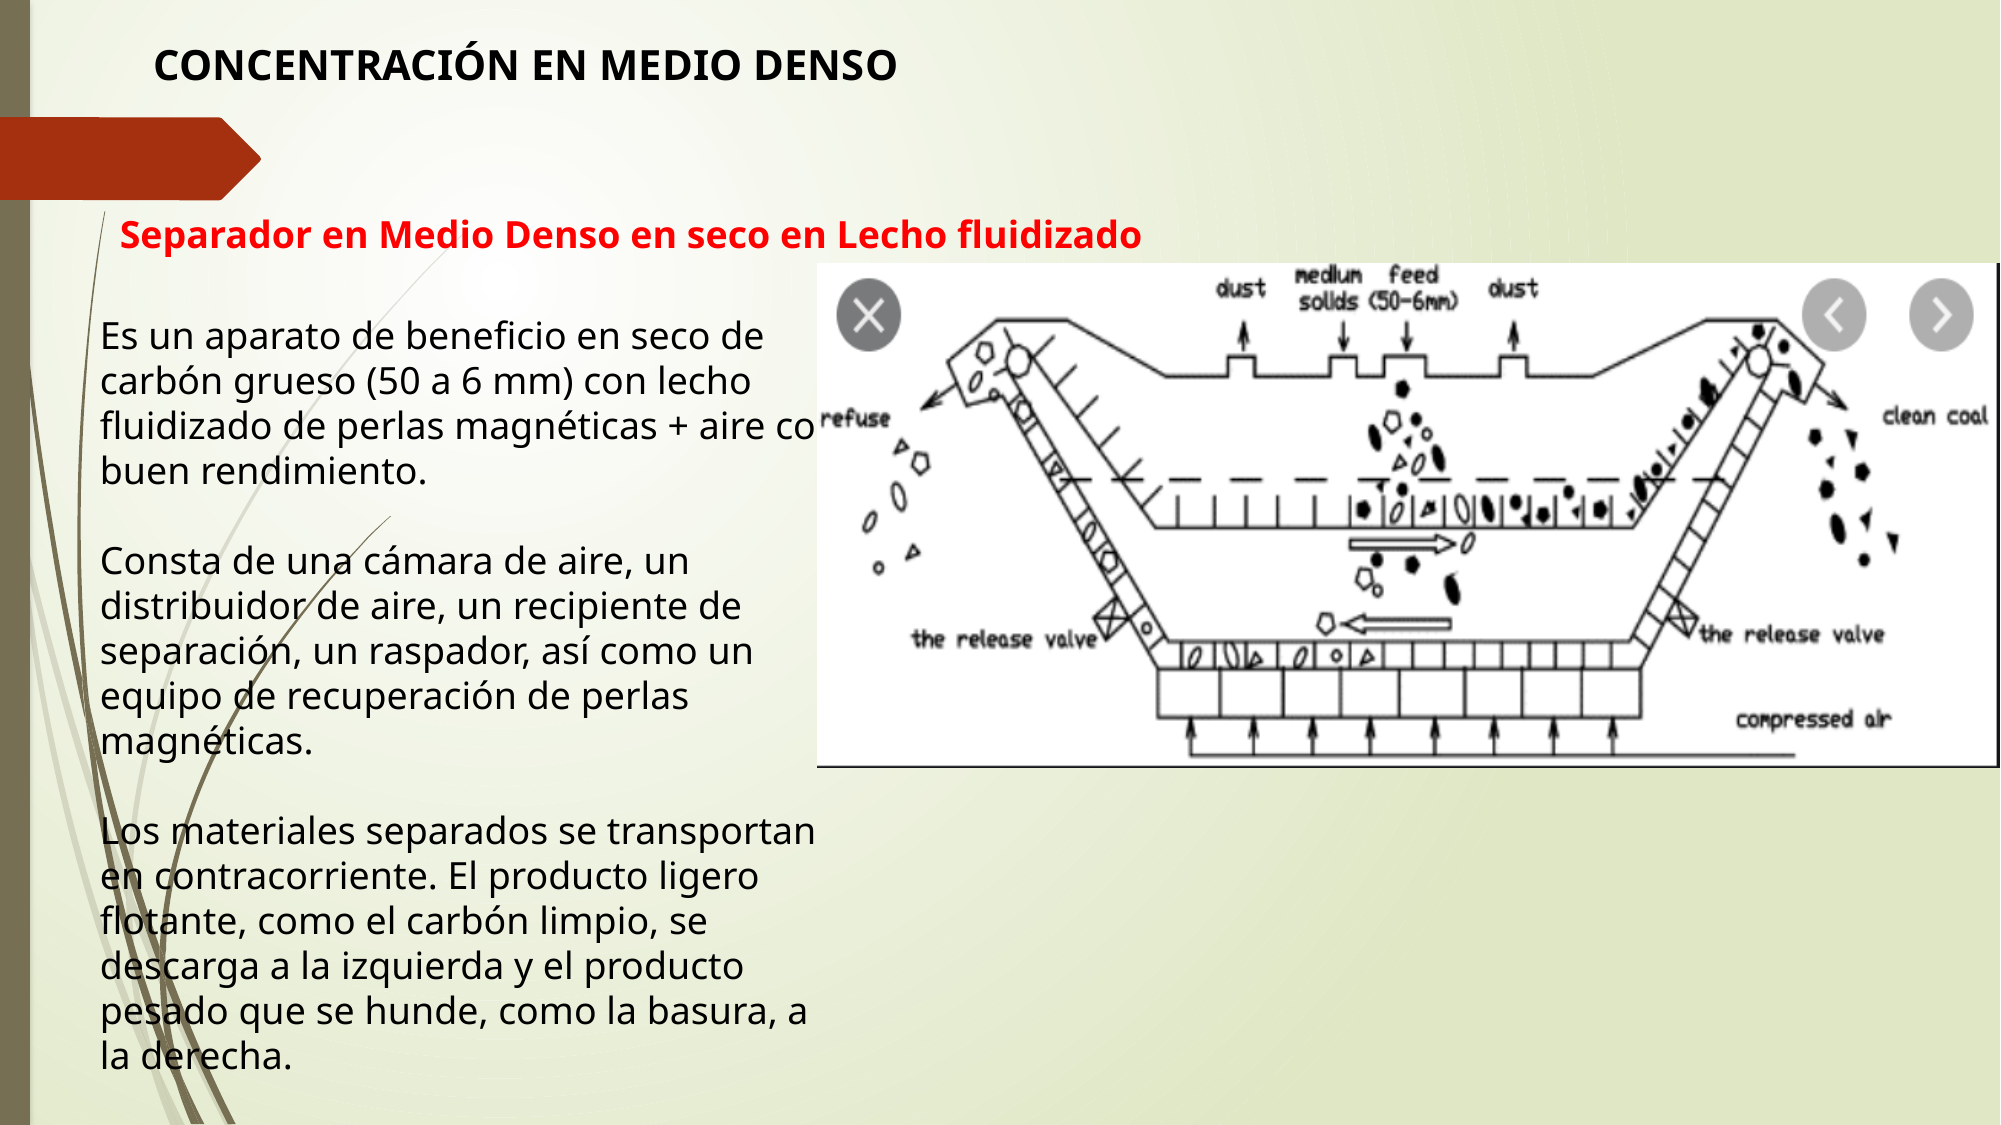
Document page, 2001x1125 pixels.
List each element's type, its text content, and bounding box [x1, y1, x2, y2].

picture [817, 263, 2000, 769]
text_box Es un aparato de beneficio en seco de carbón grueso (50 a 6 mm) con lecho fluidizado de perlas magnéticas + aire con buen rendimiento. Consta de una cámara de aire, un distribuidor de aire, un recipiente de separación, un raspador, así como un equipo de recuperación de perlas magnéticas. Los materiales separados se transportan en contracorriente. El producto ligero flotante, como el carbón limpio, se descarga a la izquierda y el producto pesado que se hunde, como la basura, a la derecha. [85, 264, 862, 1084]
text_box CONCENTRACIÓN EN MEDIO DENSO [139, 31, 914, 96]
text_box Separador en Medio Denso en seco en Lecho fluidizado [104, 203, 1159, 264]
